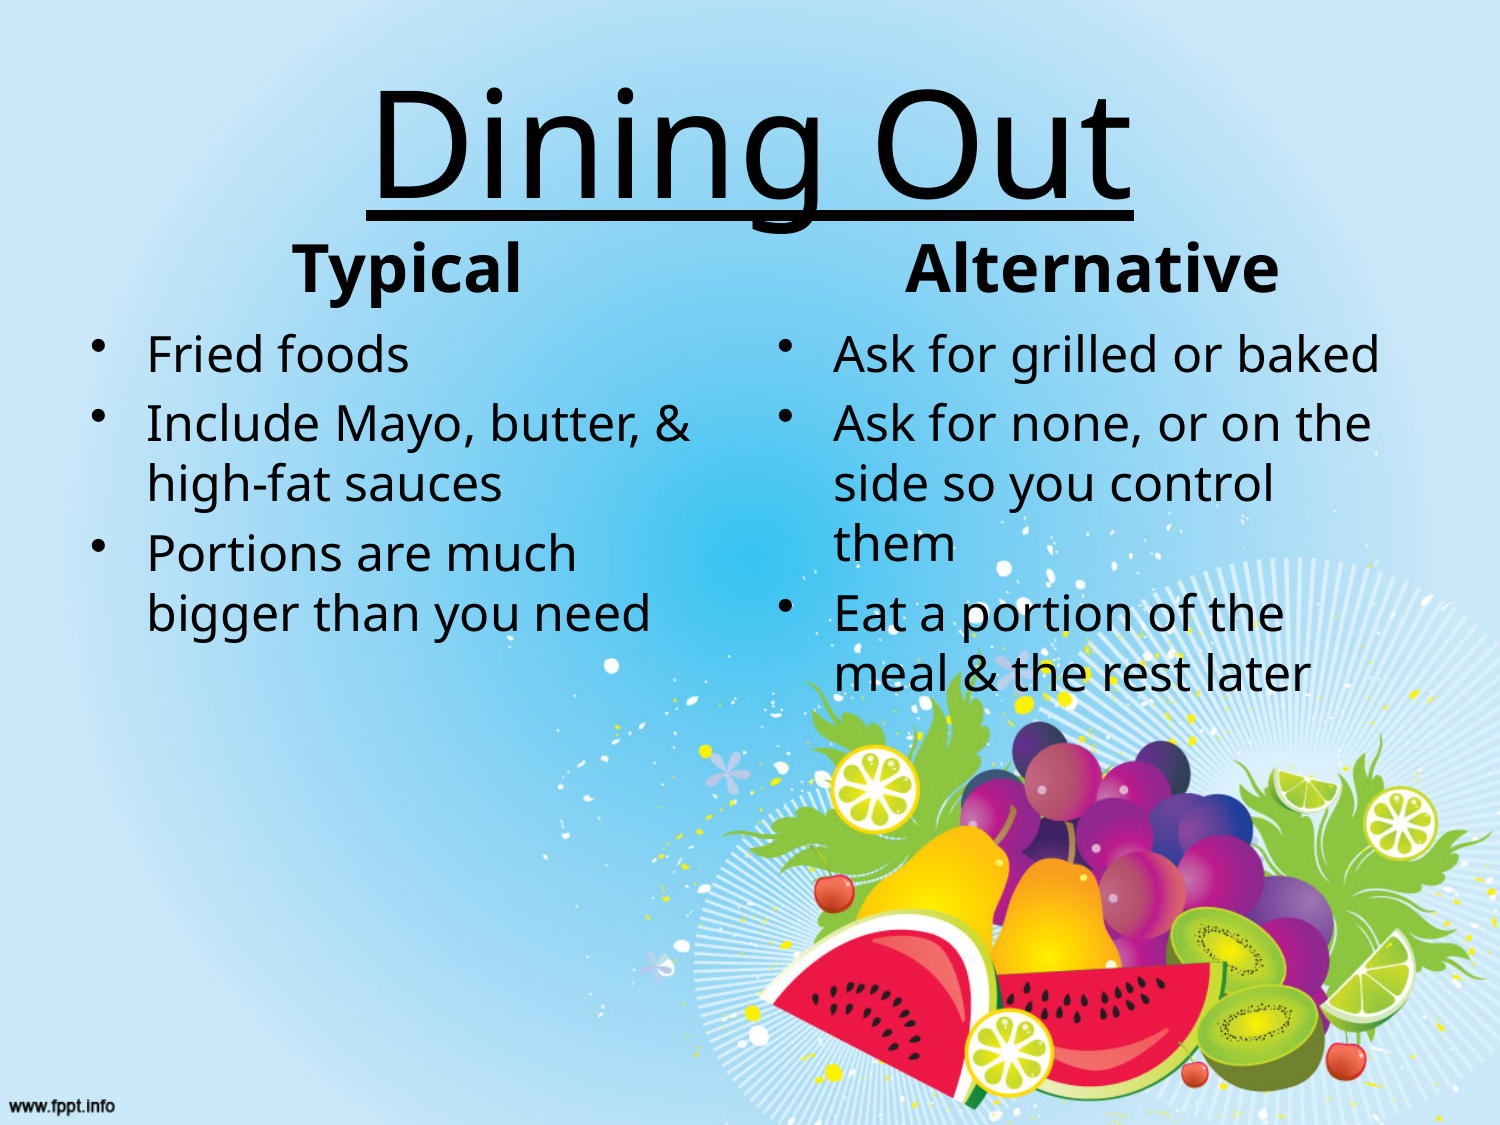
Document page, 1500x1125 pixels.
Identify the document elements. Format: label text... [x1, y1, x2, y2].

picture [0, 0, 1500, 1125]
list Alternative [761, 208, 1425, 313]
list Typical [76, 208, 740, 313]
title Dining Out [75, 45, 1425, 233]
list Fried foods Include Mayo, butter, & high-fat sauces Portions are much bigger than you need [75, 314, 738, 1005]
list Ask for grilled or baked Ask for none, or on the side so you control them Eat a portion of the meal & the rest later [761, 314, 1425, 1005]
